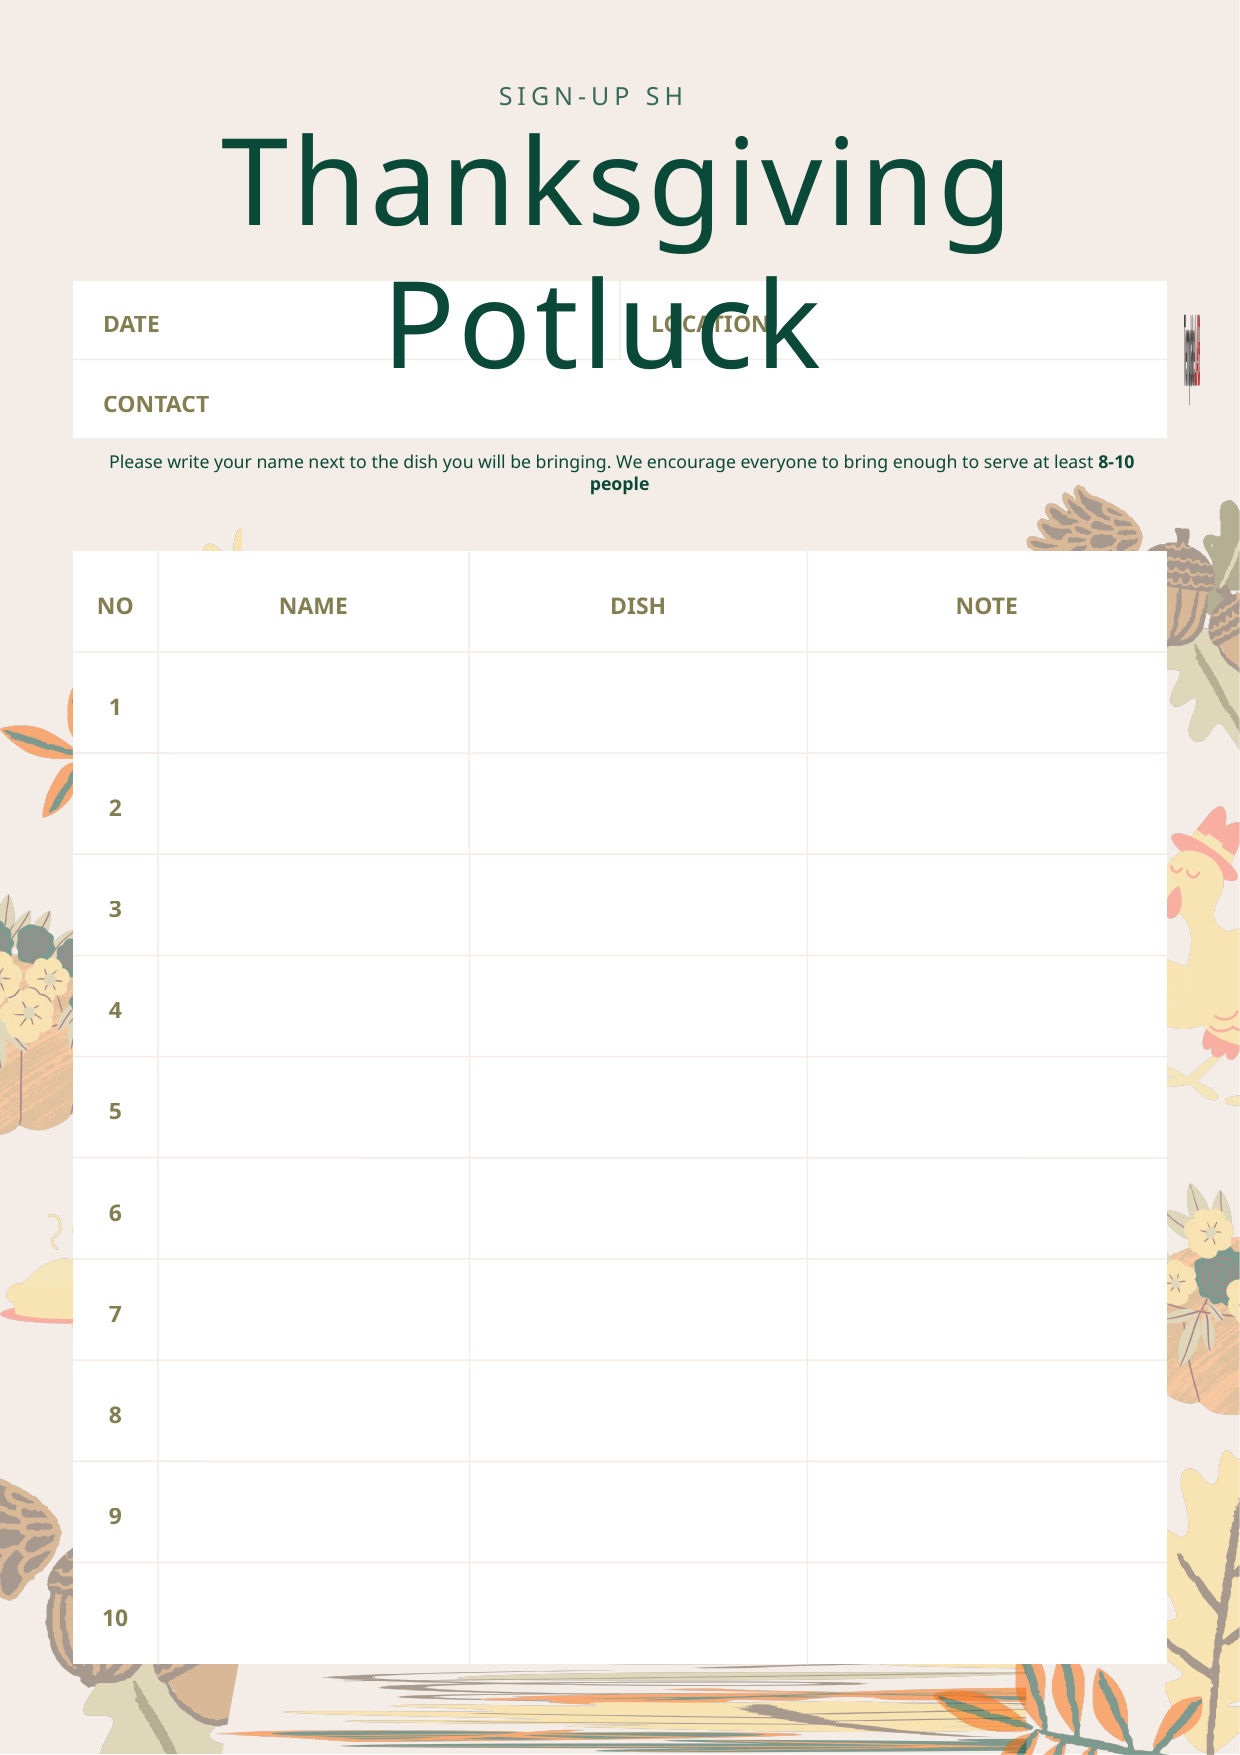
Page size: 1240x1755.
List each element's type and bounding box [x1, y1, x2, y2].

text_box [0, 74, 1240, 1755]
